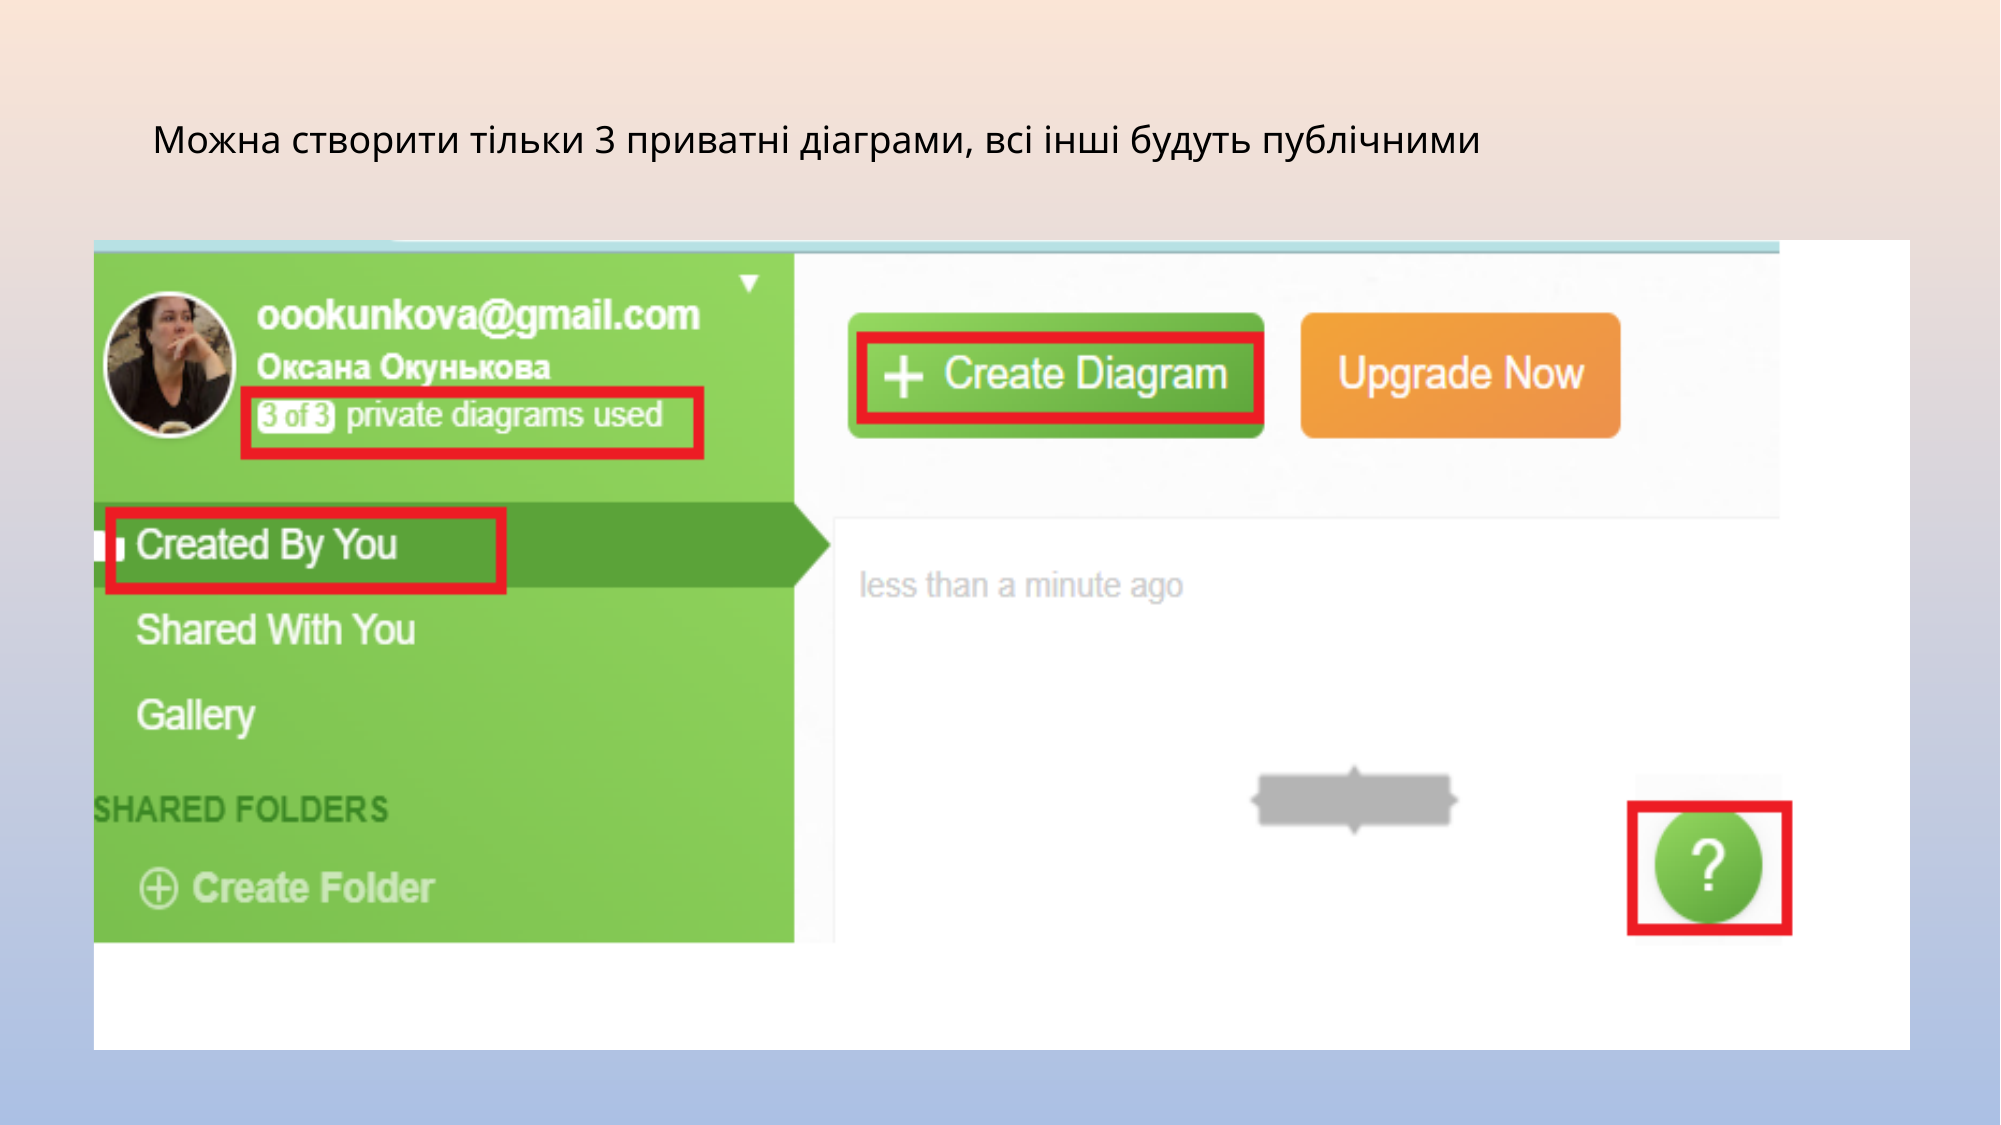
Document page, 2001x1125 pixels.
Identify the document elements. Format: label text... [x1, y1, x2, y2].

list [93, 240, 1910, 1050]
title Можна створити тільки 3 приватні діаграми, всі інші будуть публічними [137, 59, 1863, 223]
